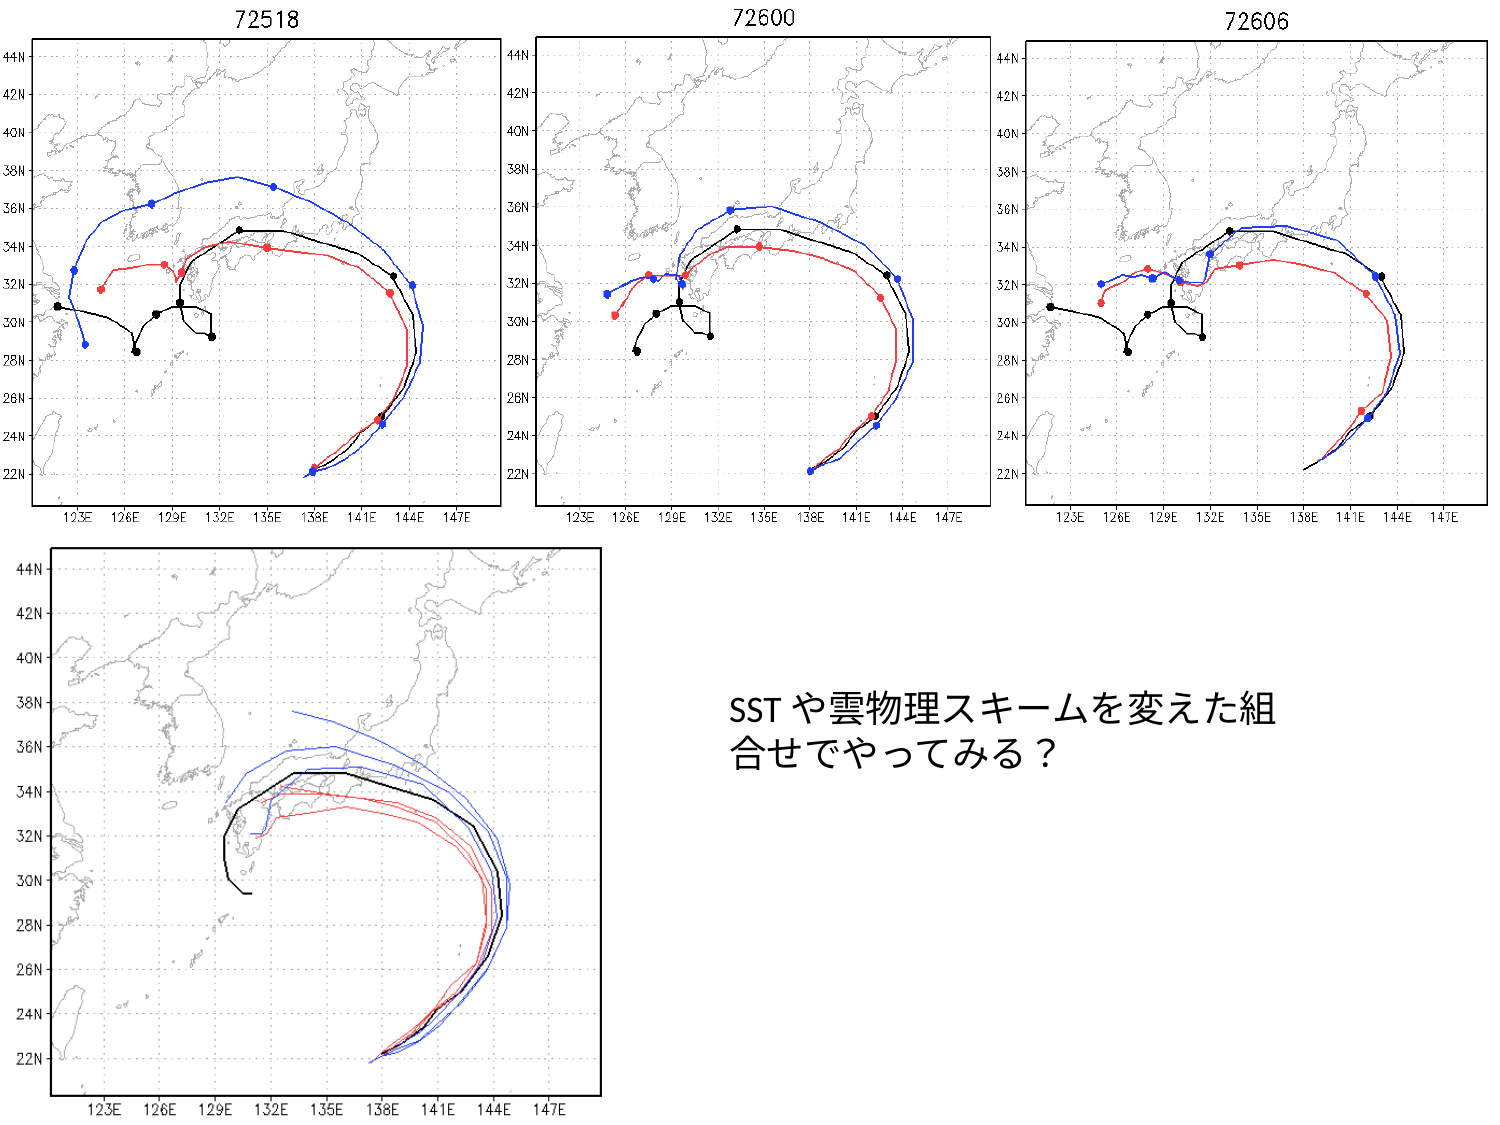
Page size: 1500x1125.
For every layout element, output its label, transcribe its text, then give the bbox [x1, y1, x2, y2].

text_box SSTや雲物理スキームを変えた組合せでやってみる？ [714, 678, 1327, 828]
picture [0, 7, 1498, 526]
picture [13, 541, 608, 1118]
